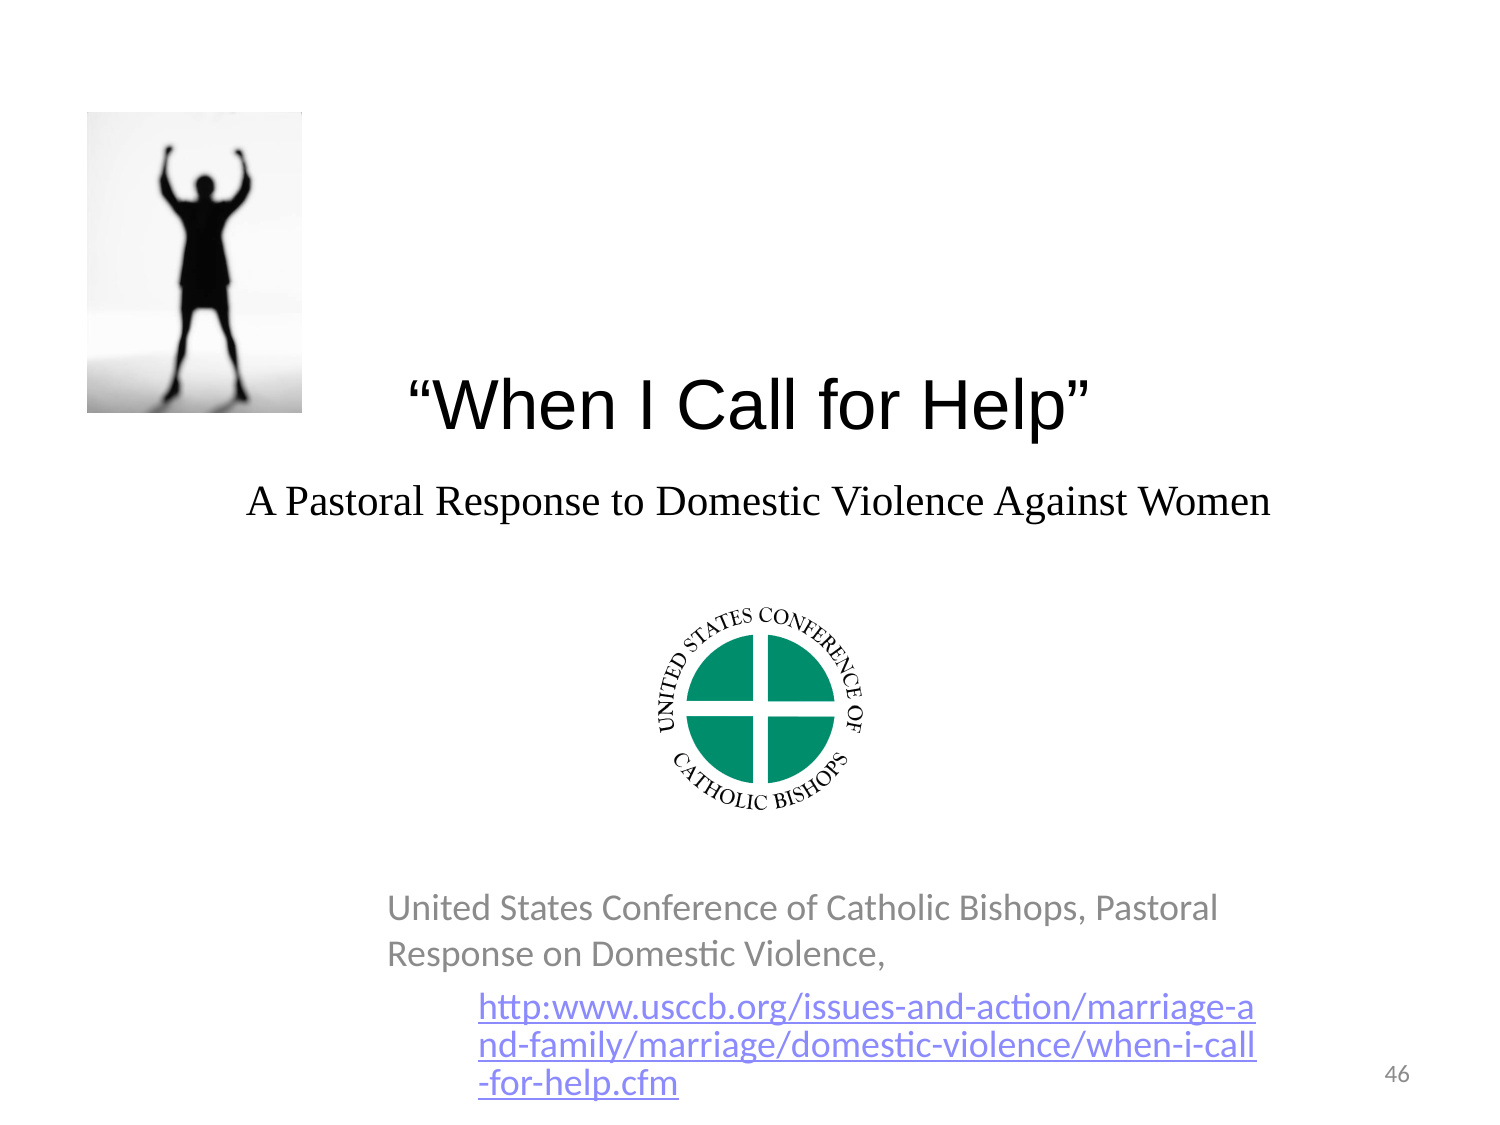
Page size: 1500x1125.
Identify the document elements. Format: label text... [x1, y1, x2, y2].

title “When I Call for Help” A Pastoral Response to Domestic Violence Against Women [112, 349, 1388, 591]
subtitle United States Conference of Catholic Bishops, Pastoral Response on Domestic Violence, http:www.usccb.org/issues-and-action/marriage-and-family/marriage/domestic-violence/when-i-call-for-help.cfm [212, 875, 1275, 1038]
slide_number 46 [1074, 1042, 1425, 1103]
picture [649, 599, 870, 815]
picture [87, 112, 302, 413]
